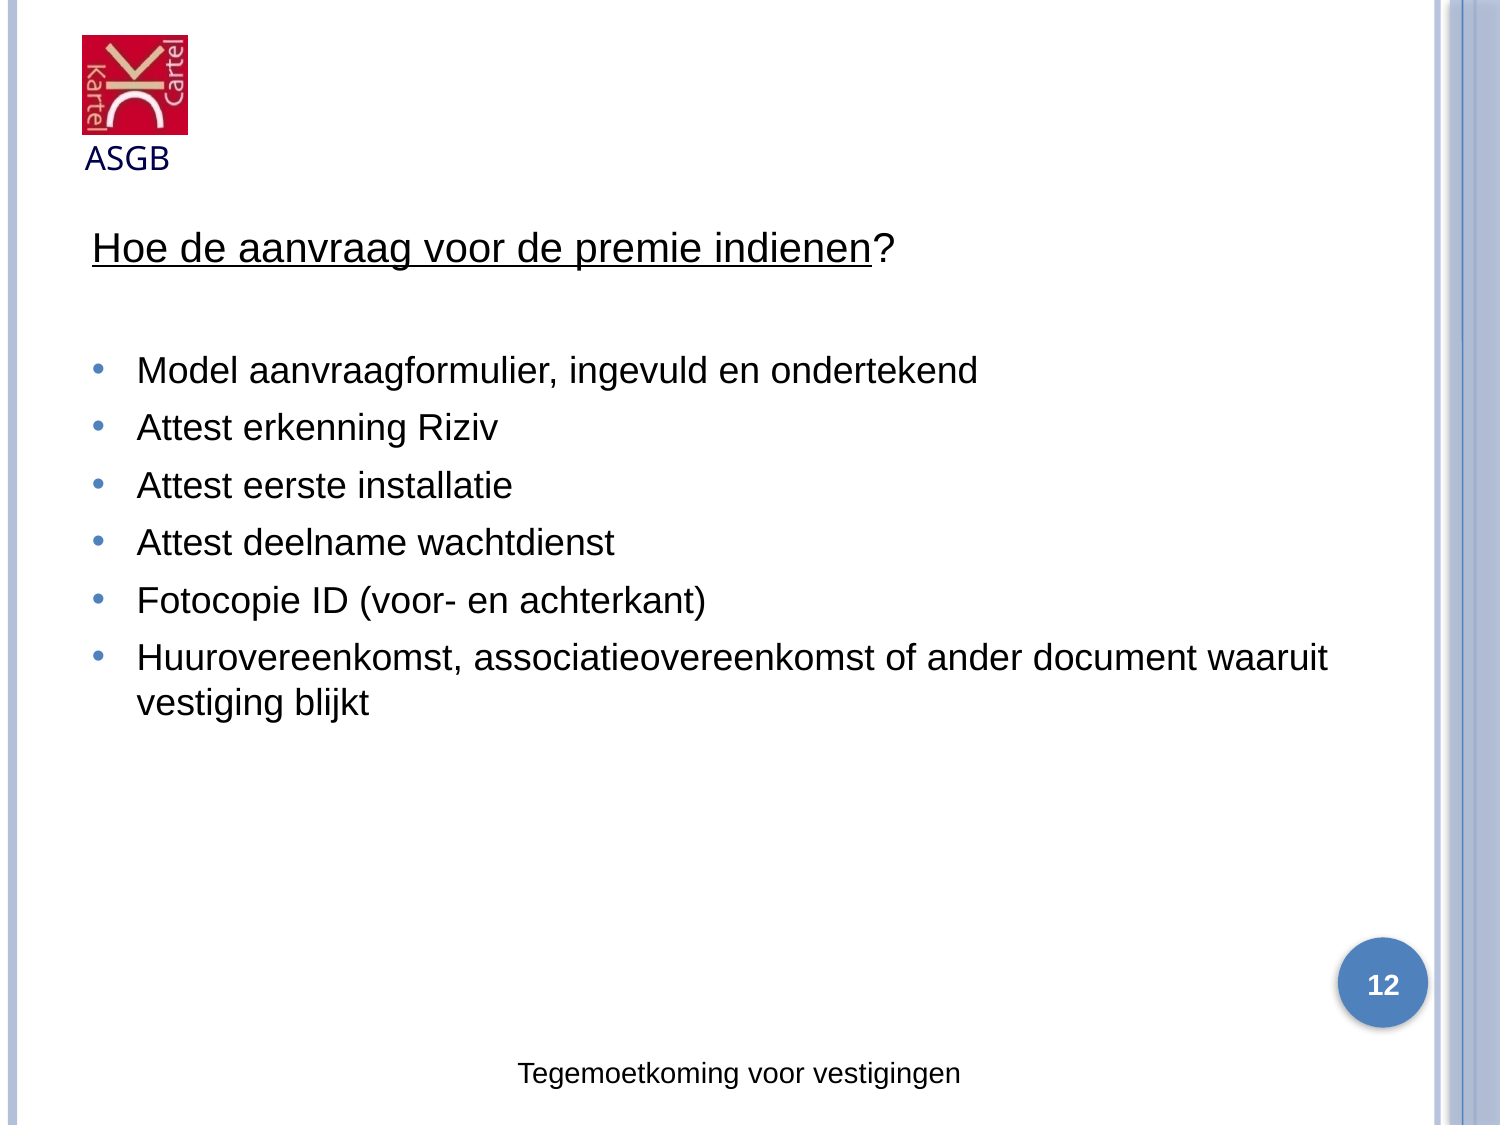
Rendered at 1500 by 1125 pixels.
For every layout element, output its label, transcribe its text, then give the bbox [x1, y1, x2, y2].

picture [81, 34, 188, 135]
list Hoe de aanvraag voor de premie indienen? Model aanvraagformulier, ingevuld en ondertekend Attest erkenning Riziv Attest eerste installatie Attest deelname wachtdienst Fotocopie ID (voor- en achterkant) Huurovereenkomst, associatieovereenkomst of ander document waaruit vestiging blijkt [76, 212, 1428, 833]
slide_number 12 [1333, 940, 1434, 1026]
text_box ASGB [70, 129, 235, 184]
text_box Tegemoetkoming voor vestigingen [502, 1046, 977, 1097]
